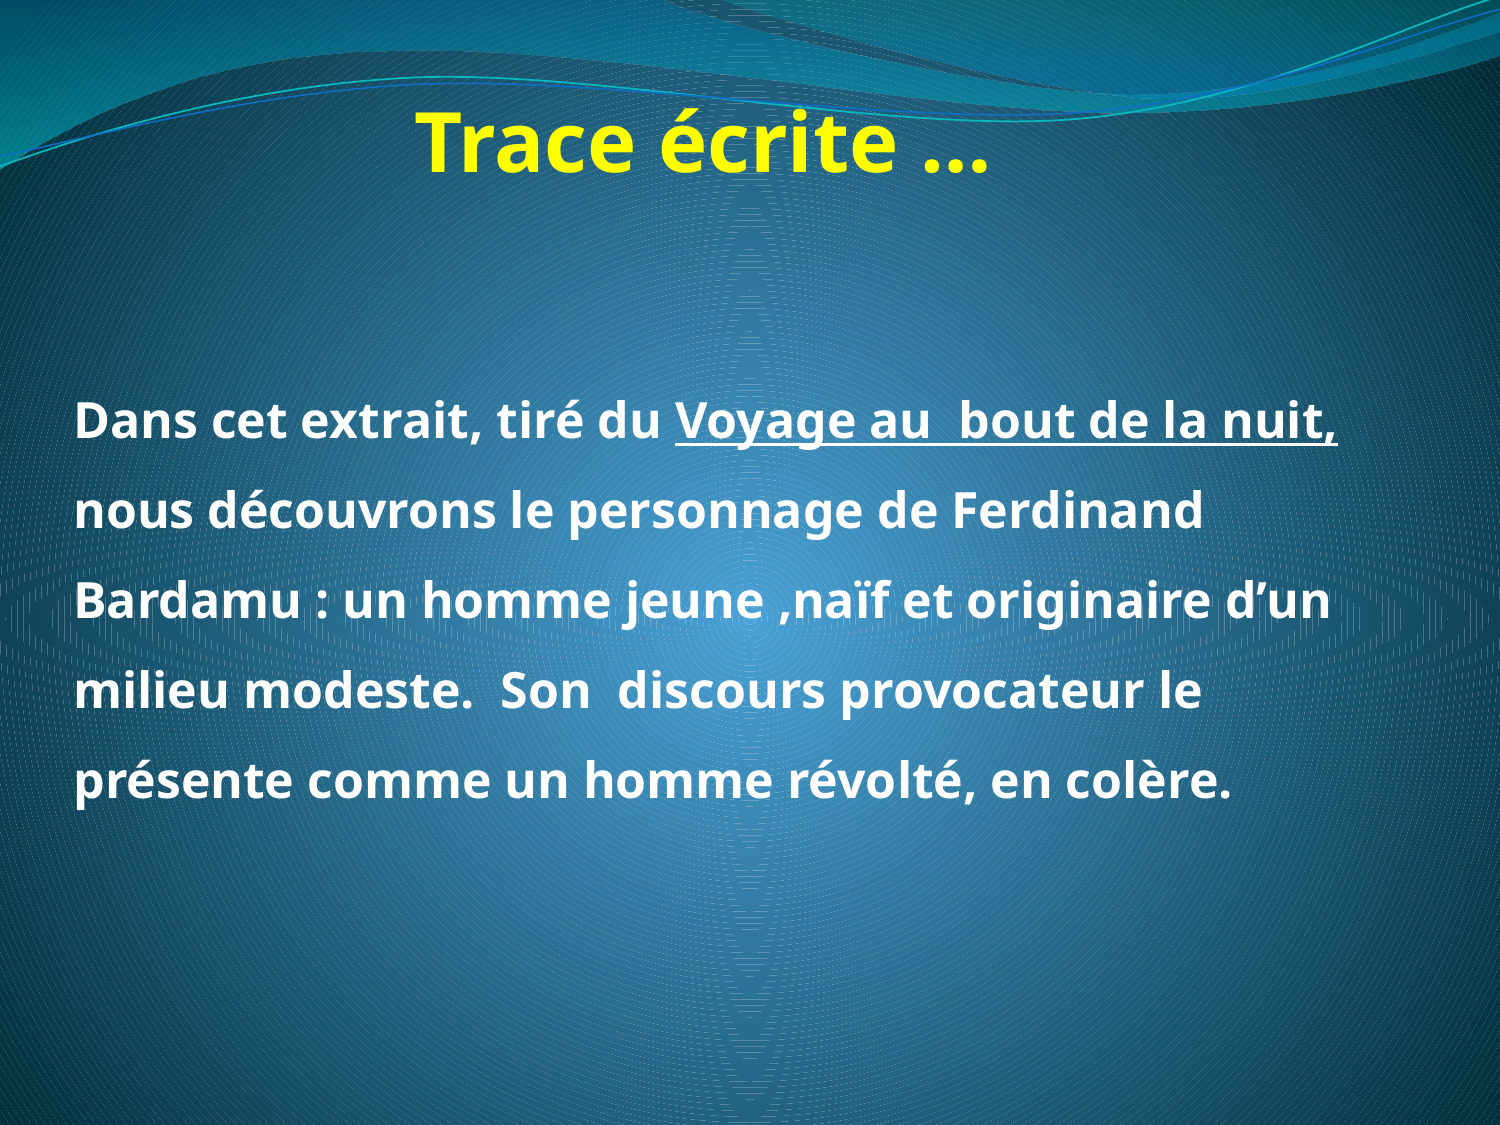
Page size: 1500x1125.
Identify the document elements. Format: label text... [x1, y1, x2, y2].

text_box Trace écrite … [304, 82, 1102, 197]
text_box Dans cet extrait, tiré du Voyage au bout de la nuit, nous découvrons le personnage de Ferdinand Bardamu : un homme jeune ,naïf et originaire d’un milieu modeste. Son discours provocateur le présente comme un homme révolté, en colère. [58, 351, 1395, 817]
